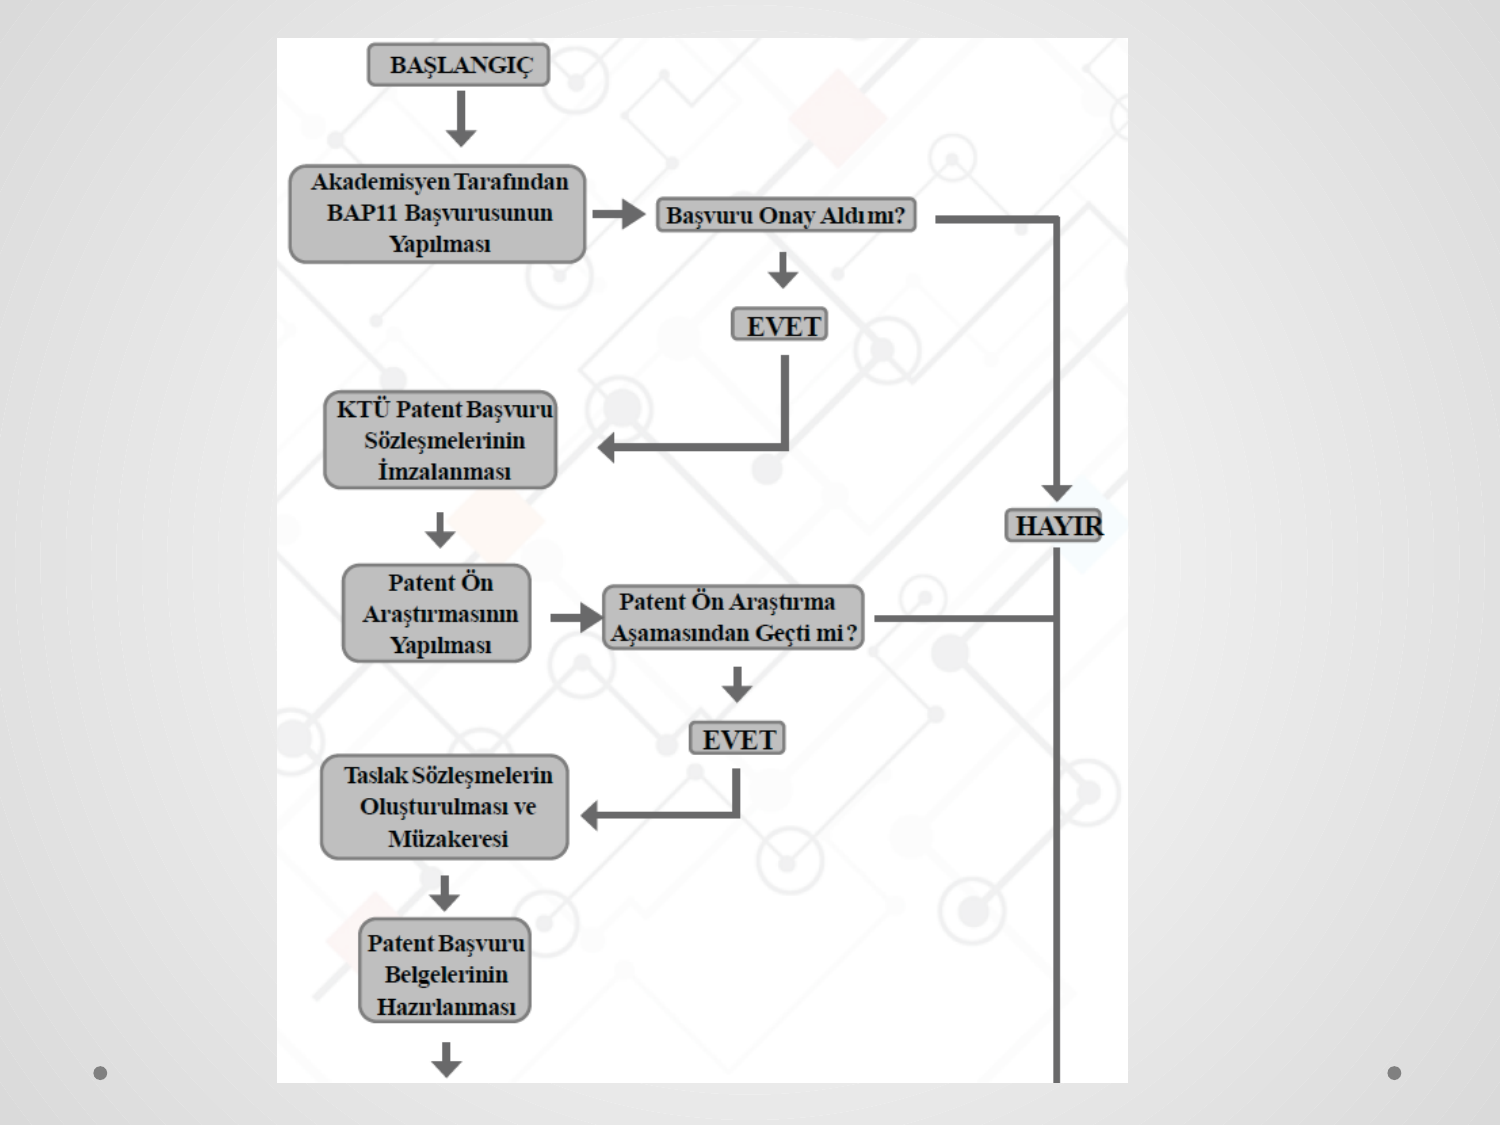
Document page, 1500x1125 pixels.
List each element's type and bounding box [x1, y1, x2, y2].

picture [277, 38, 1128, 1083]
